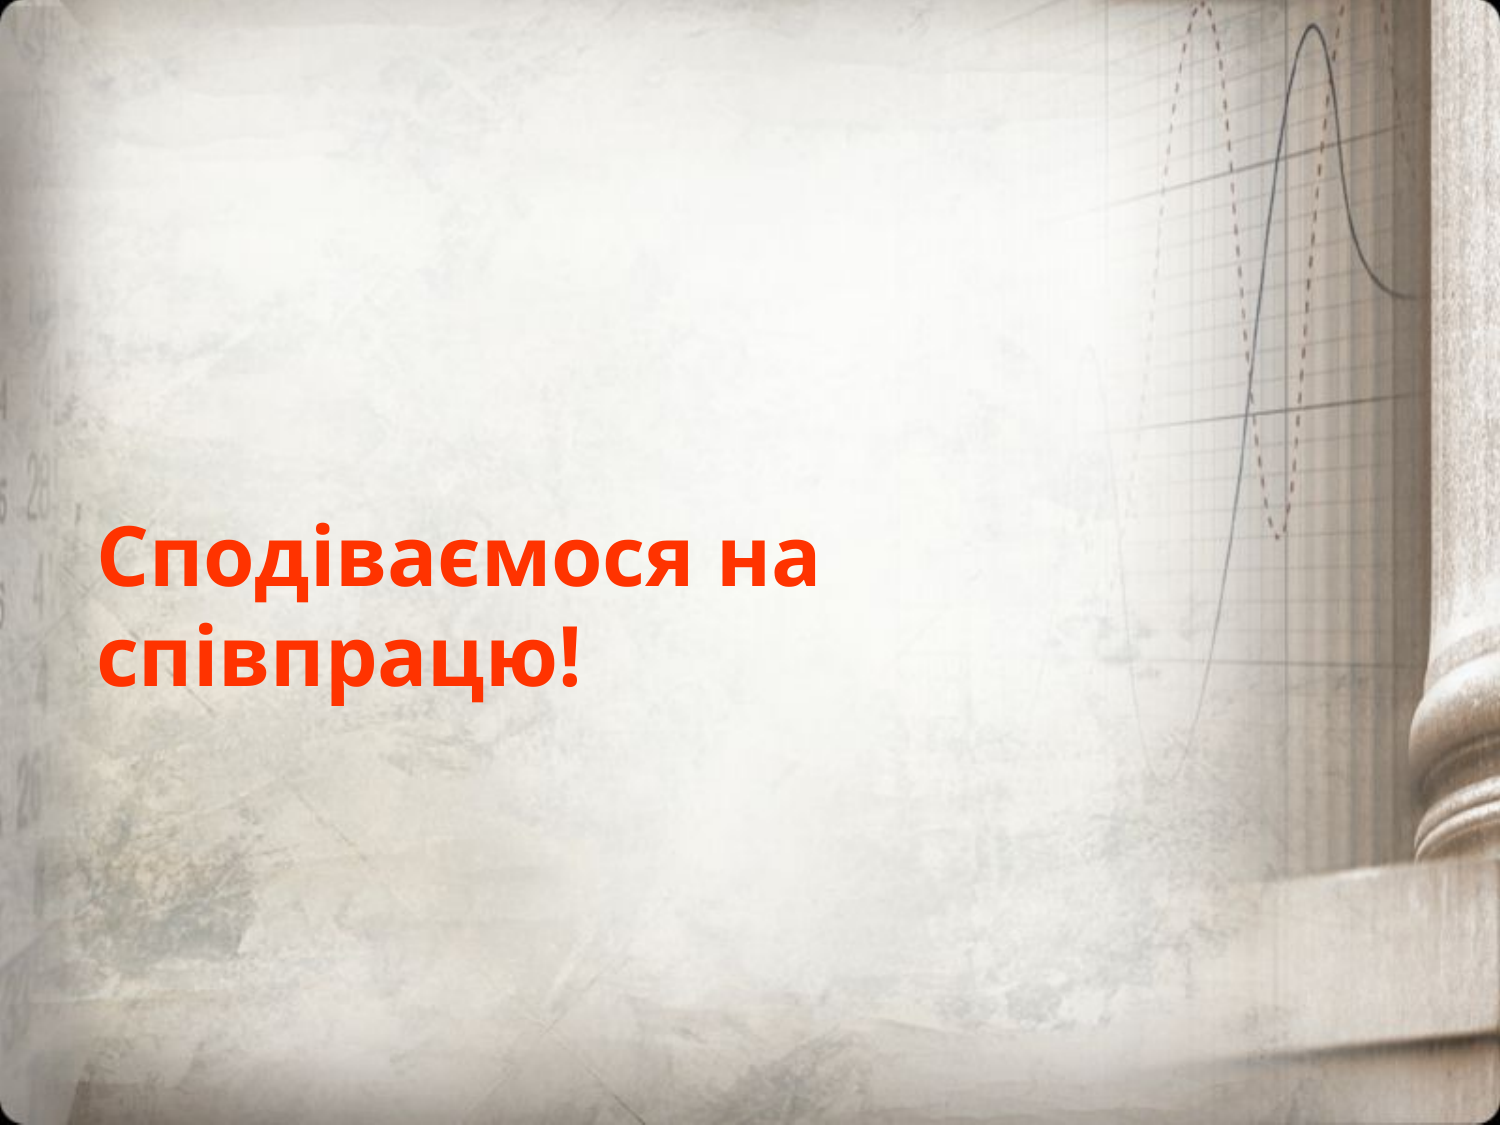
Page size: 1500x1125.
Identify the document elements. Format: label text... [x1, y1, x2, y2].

list Сподіваємося на співпрацю! [24, 212, 1326, 1001]
picture [0, 0, 1500, 1125]
